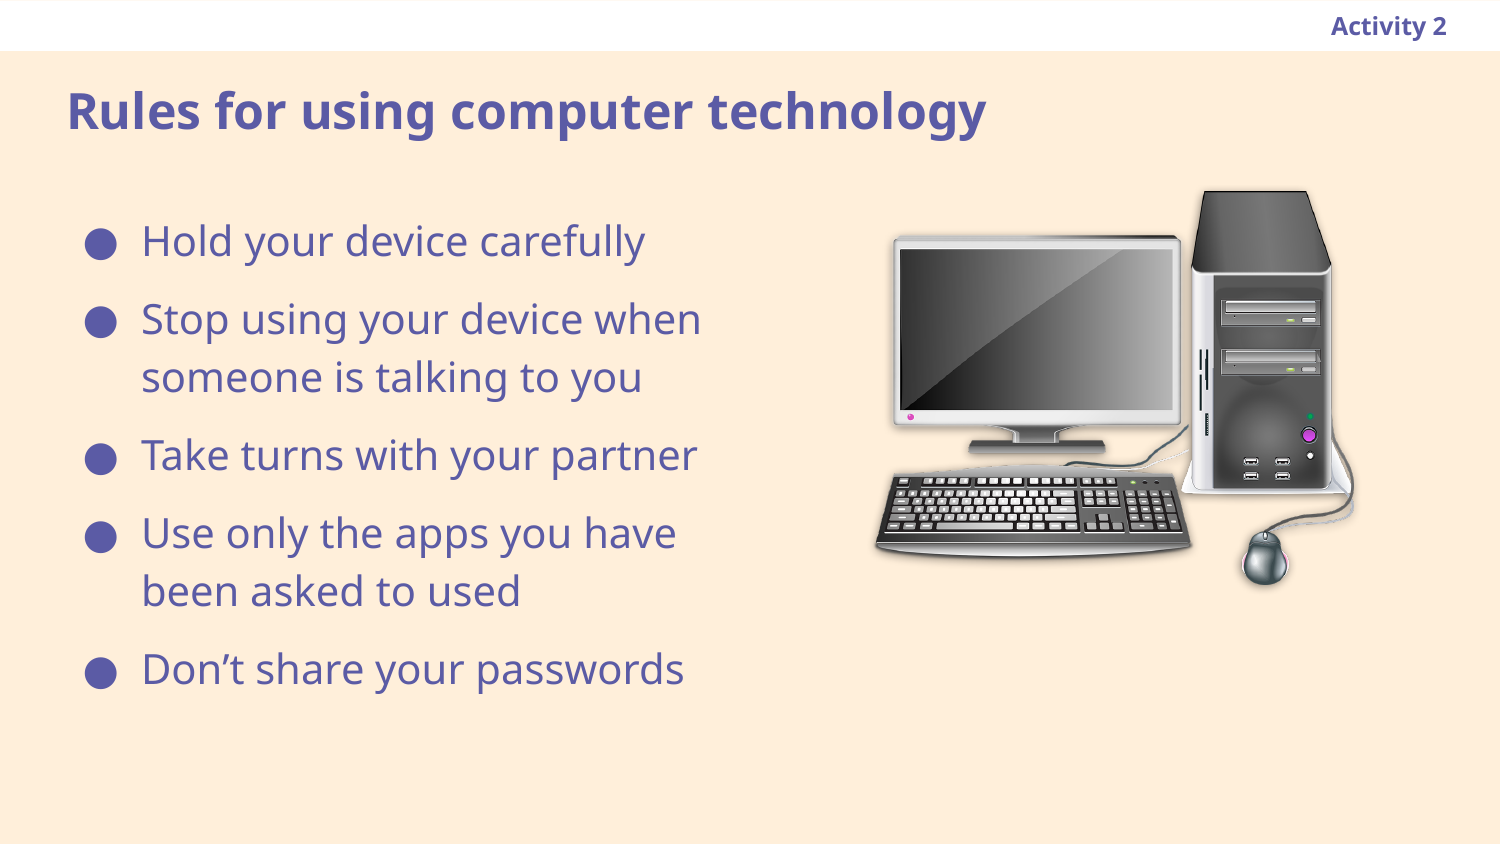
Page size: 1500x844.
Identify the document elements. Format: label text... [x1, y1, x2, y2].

list Hold your device carefully Stop using your device when someone is talking to you Take turns with your partner Use only the apps you have been asked to used Don’t share your passwords [51, 191, 723, 793]
subtitle Activity 2 [862, 0, 1448, 52]
title Rules for using computer technology [51, 52, 1449, 167]
picture [872, 191, 1354, 585]
